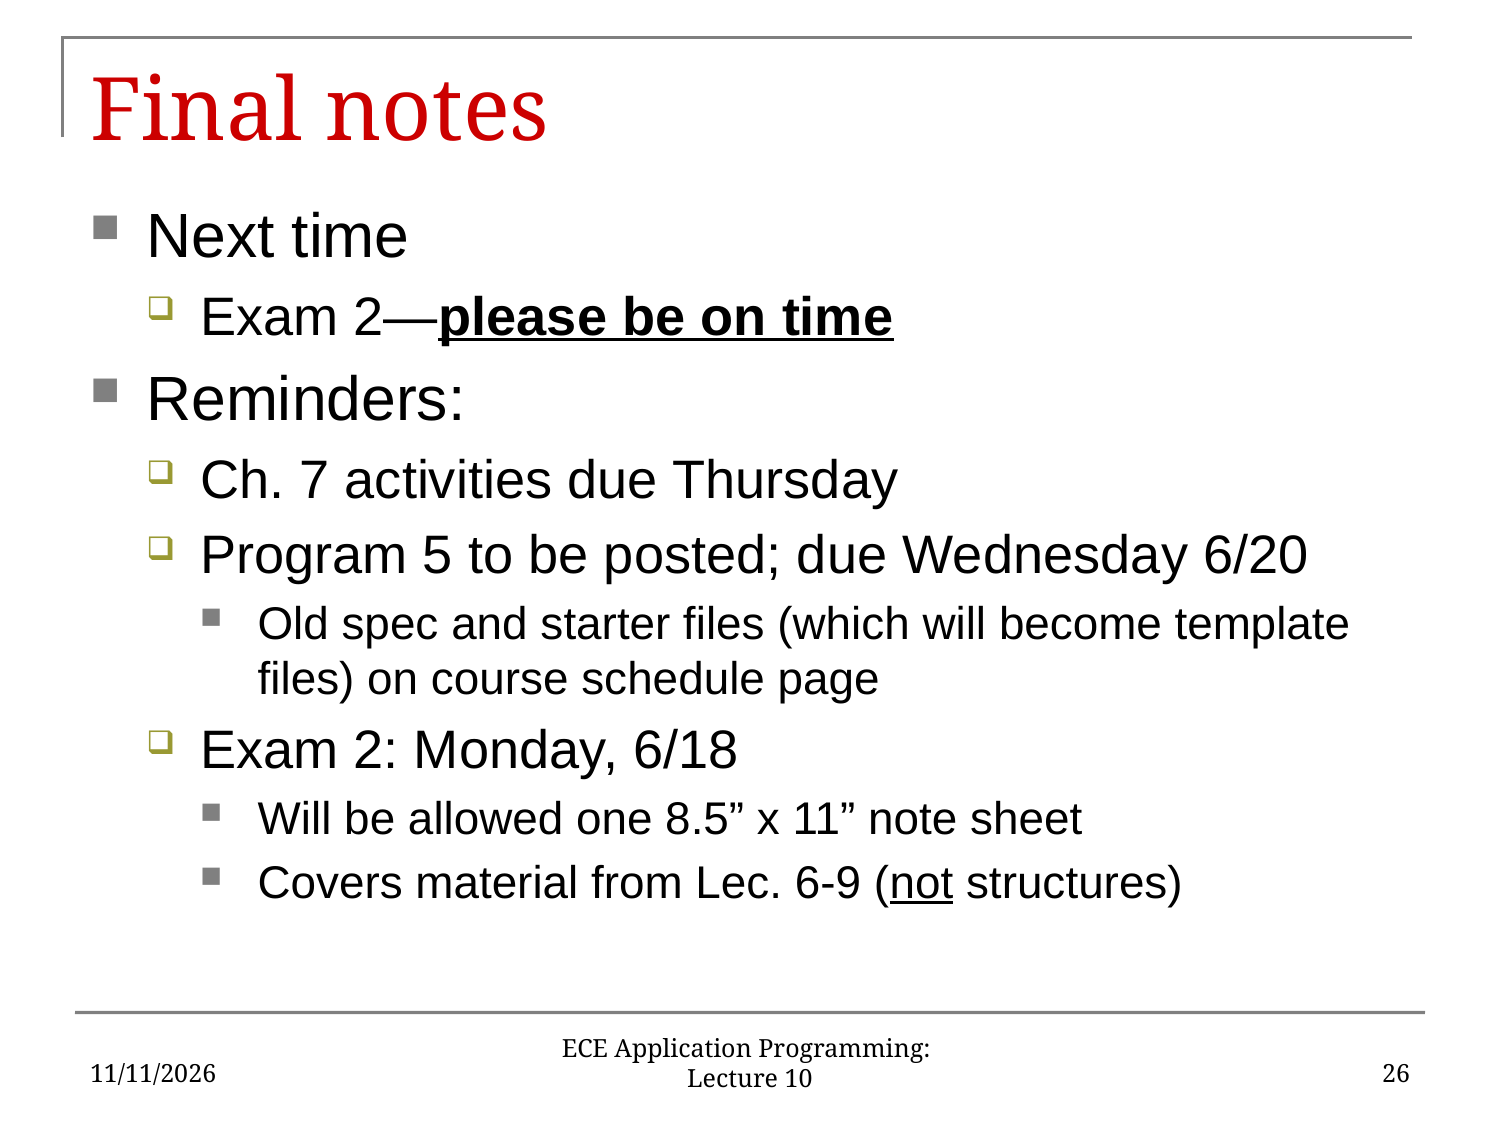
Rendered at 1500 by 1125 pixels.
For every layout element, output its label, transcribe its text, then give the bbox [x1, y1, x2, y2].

list Next time Exam 2—please be on time Reminders: Ch. 7 activities due Thursday Program 5 to be posted; due Wednesday 6/20 Old spec and starter files (which will become template files) on course schedule page Exam 2: Monday, 6/18 Will be allowed one 8.5” x 11” note sheet Covers material from Lec. 6-9 (not structures) [75, 187, 1425, 1006]
title Final notes [75, 45, 1425, 163]
footer ECE Application Programming: Lecture 10 [512, 1024, 988, 1101]
slide_number 26 [1074, 1023, 1426, 1100]
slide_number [74, 1023, 426, 1100]
